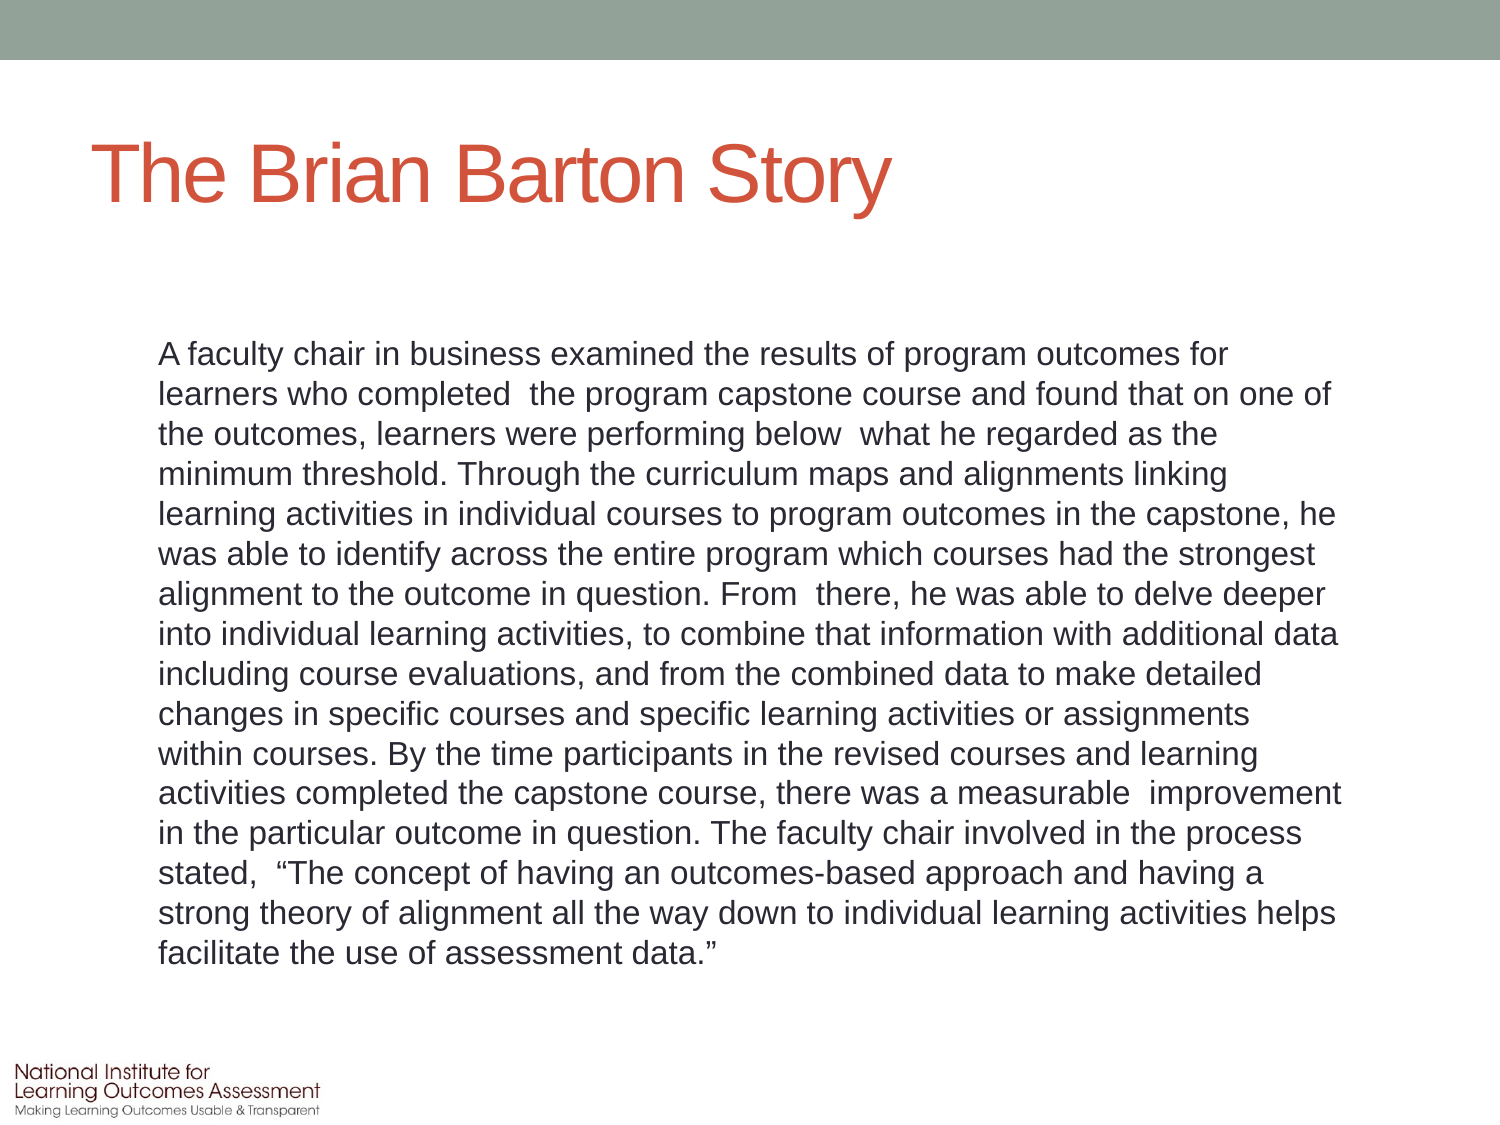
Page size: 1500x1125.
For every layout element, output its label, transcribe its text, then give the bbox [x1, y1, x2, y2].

title The Brian Barton Story [75, 87, 1425, 250]
list A faculty chair in business examined the results of program outcomes for learners who completed the program capstone course and found that on one of the outcomes, learners were performing below what he regarded as the minimum threshold. Through the curriculum maps and alignments linking learning activities in individual courses to program outcomes in the capstone, he was able to identify across the entire program which courses had the strongest alignment to the outcome in question. From there, he was able to delve deeper into individual learning activities, to combine that information with additional data including course evaluations, and from the combined data to make detailed changes in specific courses and specific learning activities or assignments within courses. By the time participants in the revised courses and learning activities completed the capstone course, there was a measurable improvement in the particular outcome in question. The faculty chair involved in the process stated, “The concept of having an outcomes-based approach and having a strong theory of alignment all the way down to individual learning activities helps facilitate the use of assessment data.” [143, 324, 1359, 974]
picture [8, 1060, 324, 1122]
